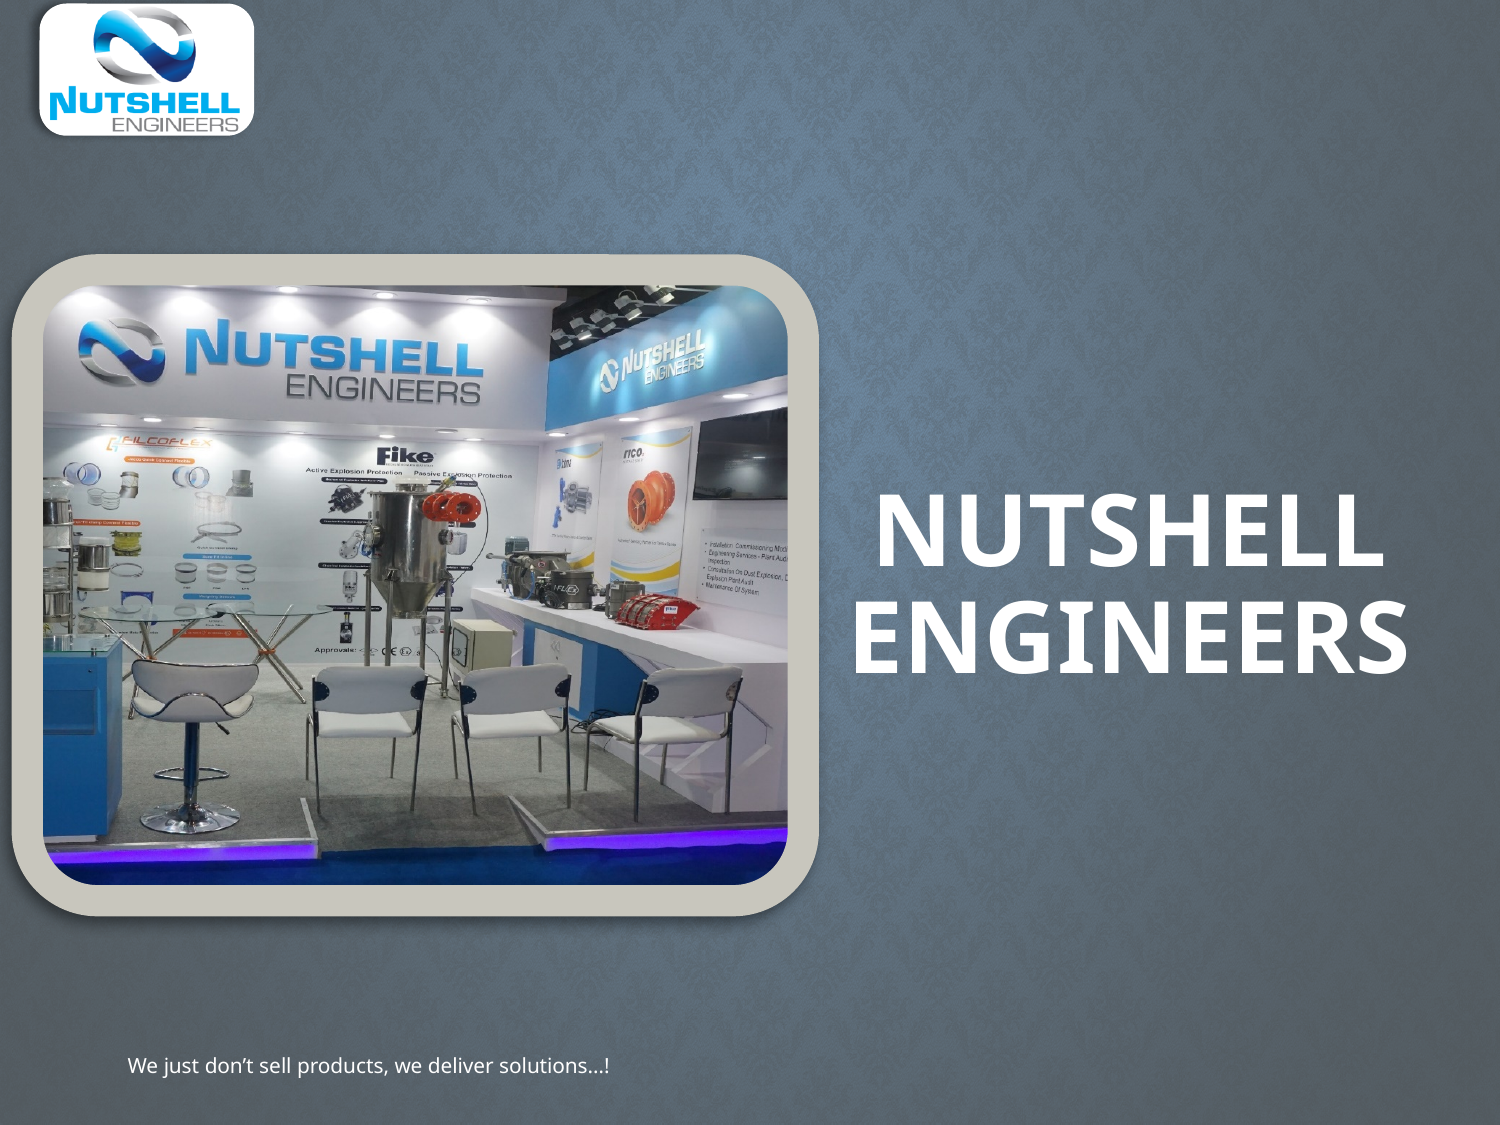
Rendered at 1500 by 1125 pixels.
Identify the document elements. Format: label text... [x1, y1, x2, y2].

picture [26, 269, 804, 902]
picture [38, 3, 255, 137]
footer We just don’t sell products, we deliver solutions…! [112, 1035, 934, 1095]
title Nutshell Engineers [798, 256, 1461, 704]
